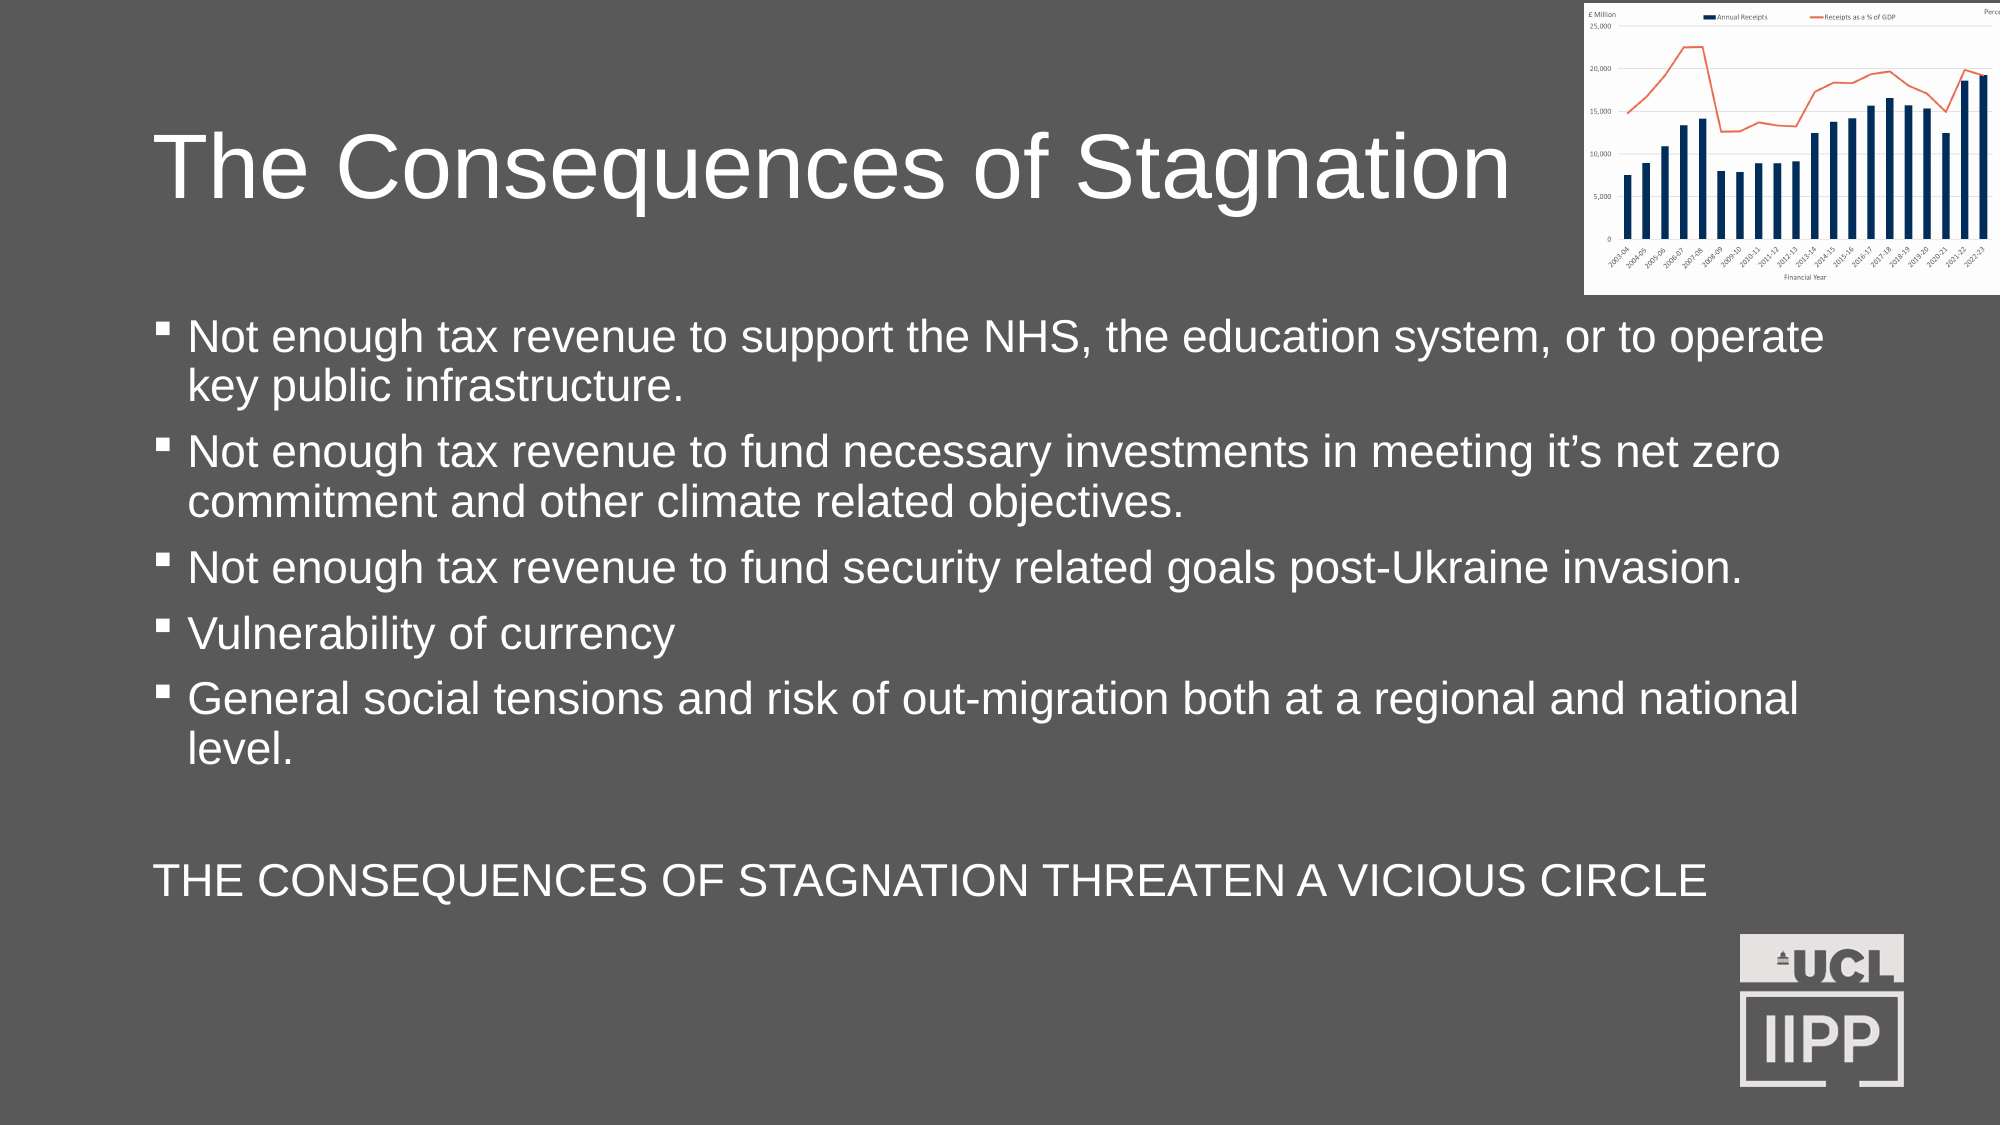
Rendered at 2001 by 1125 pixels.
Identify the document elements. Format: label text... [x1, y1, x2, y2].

picture [1740, 934, 1904, 1087]
picture [1584, 3, 2000, 295]
title The Consequences of Stagnation [137, 59, 1584, 278]
list Not enough tax revenue to support the NHS, the education system, or to operate key public infrastructure. Not enough tax revenue to fund necessary investments in meeting it’s net zero commitment and other climate related objectives. Not enough tax revenue to fund security related goals post-Ukraine invasion. Vulnerability of currency General social tensions and risk of out-migration both at a regional and national level. THE CONSEQUENCES OF STAGNATION THREATEN A VICIOUS CIRCLE [137, 304, 1863, 922]
